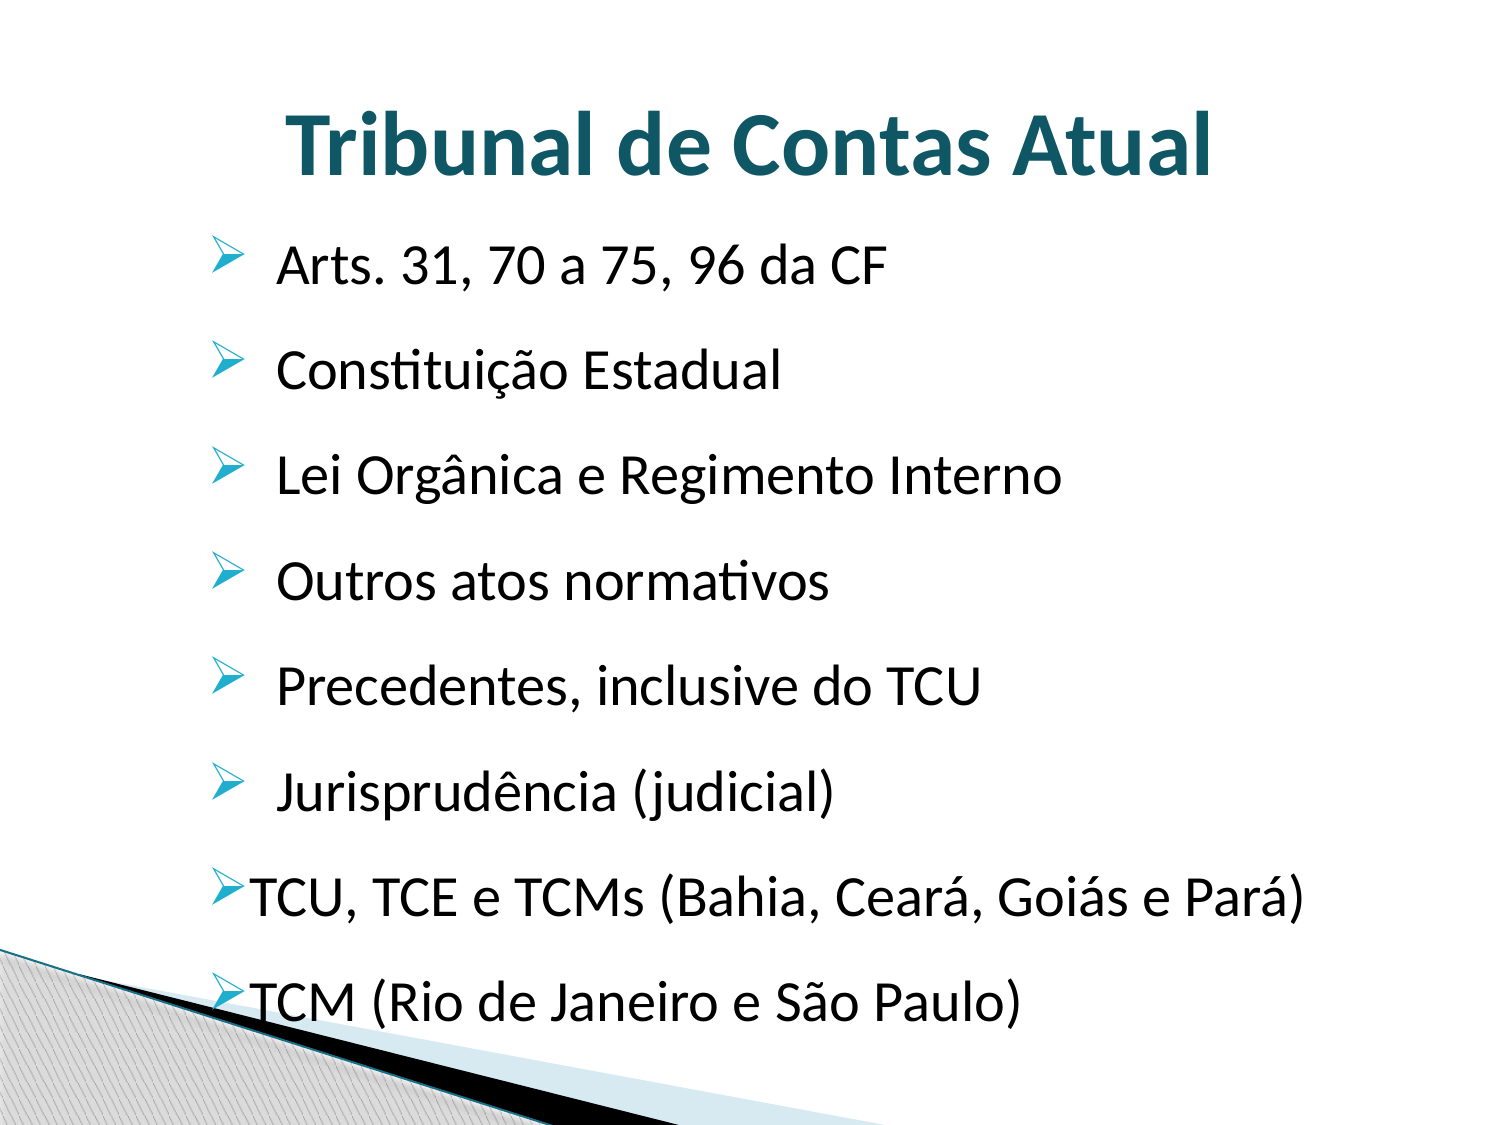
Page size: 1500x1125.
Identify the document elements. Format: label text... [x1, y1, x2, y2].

title Tribunal de Contas Atual [75, 45, 1425, 233]
list Arts. 31, 70 a 75, 96 da CF Constituição Estadual Lei Orgânica e Regimento Interno Outros atos normativos Precedentes, inclusive do TCU Jurisprudência (judicial) TCU, TCE e TCMs (Bahia, Ceará, Goiás e Pará) TCM (Rio de Janeiro e São Paulo) [174, 208, 1413, 1071]
